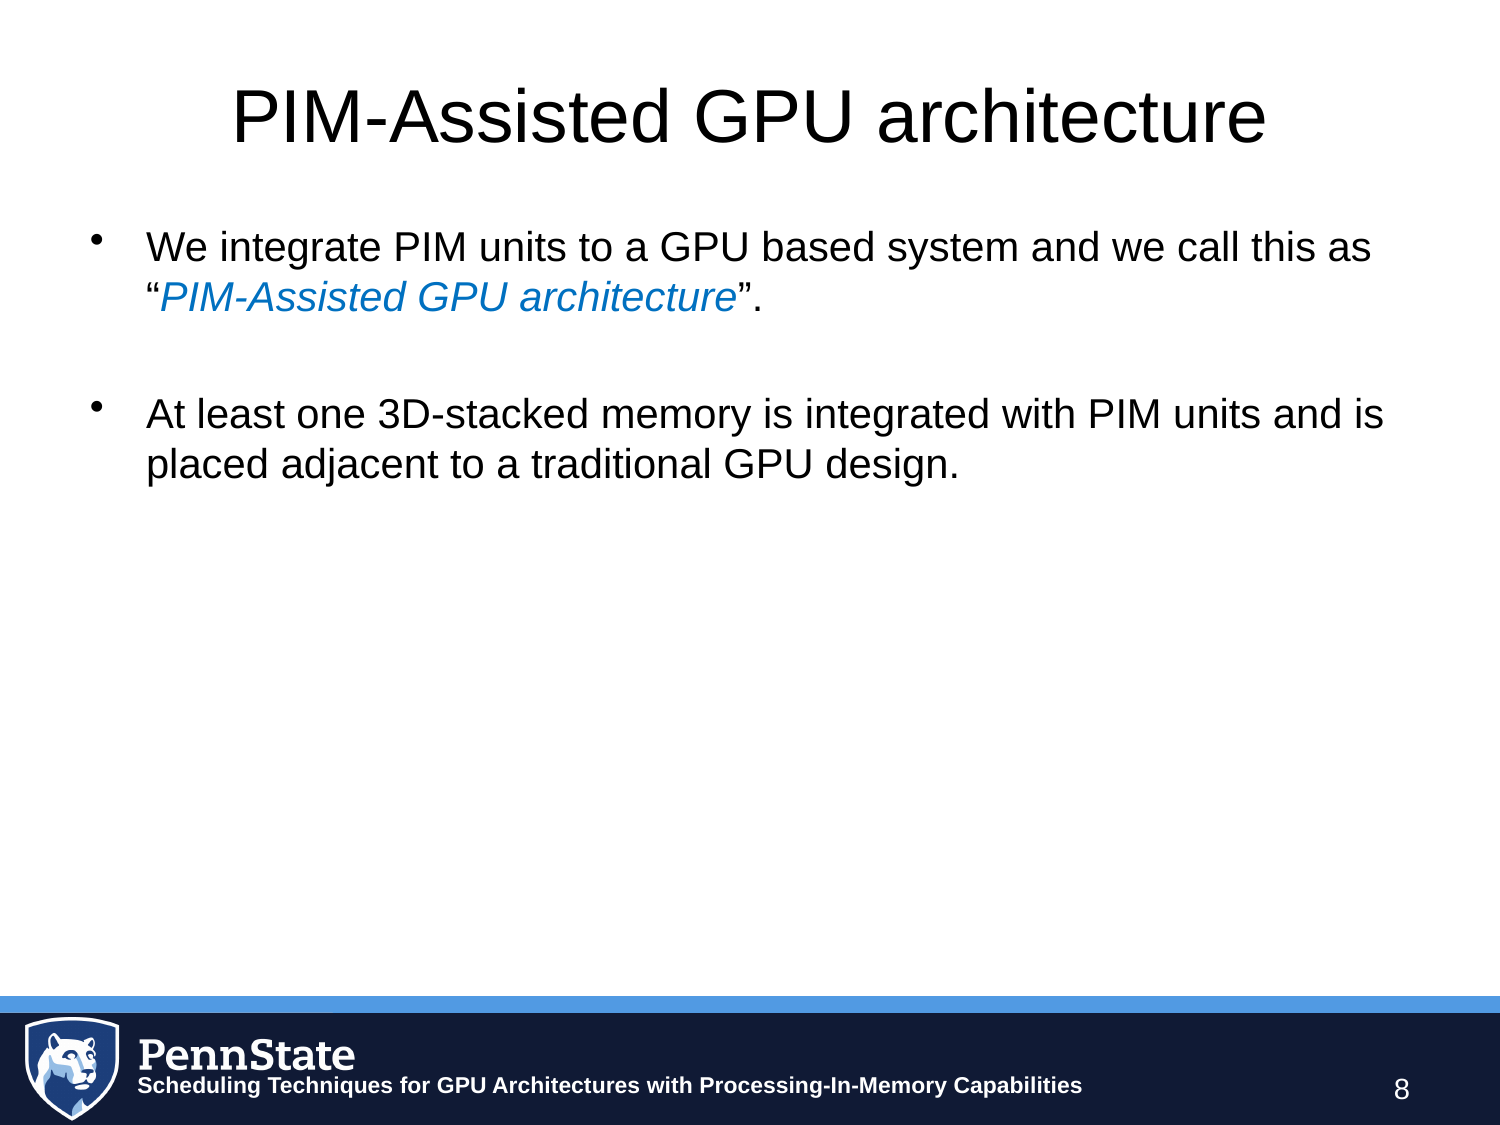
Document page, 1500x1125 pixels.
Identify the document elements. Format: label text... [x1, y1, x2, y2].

picture [0, 971, 400, 1125]
list We integrate PIM units to a GPU based system and we call this as “PIM-Assisted GPU architecture”. At least one 3D-stacked memory is integrated with PIM units and is placed adjacent to a traditional GPU design. [75, 212, 1425, 1005]
slide_number 8 [1112, 1062, 1426, 1125]
title PIM-Assisted GPU architecture [103, 59, 1397, 188]
